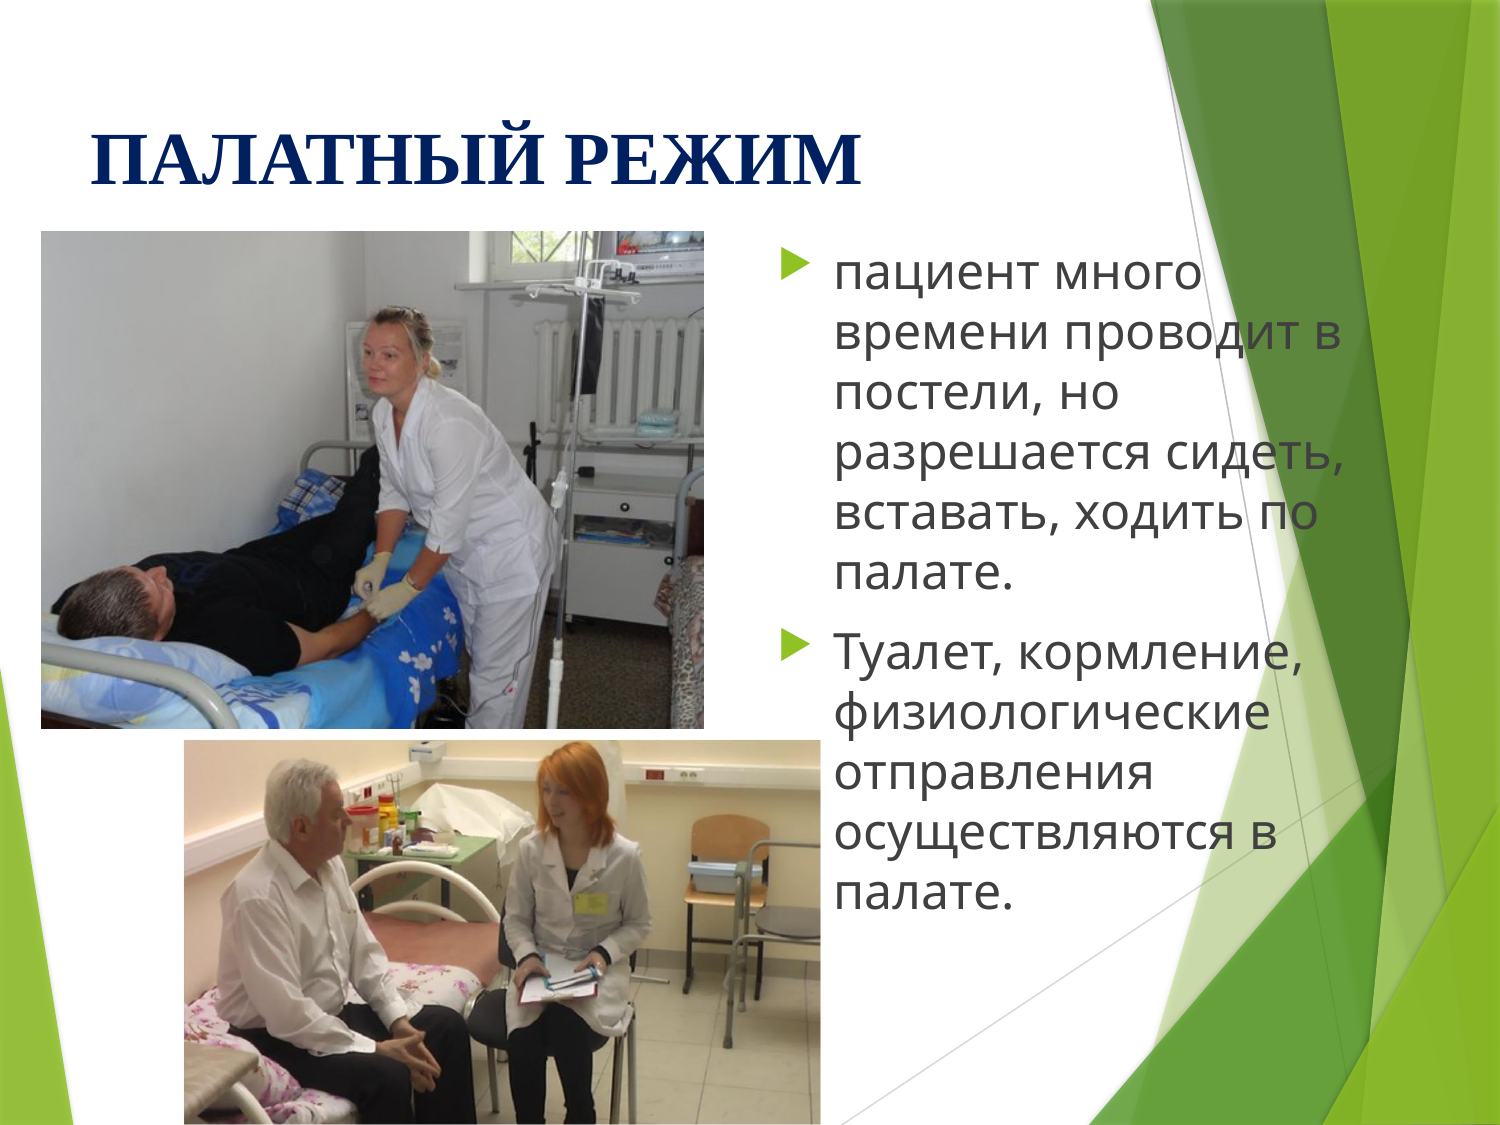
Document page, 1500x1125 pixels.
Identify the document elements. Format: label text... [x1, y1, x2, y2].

picture [182, 739, 822, 1125]
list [40, 231, 705, 730]
title ПАЛАТНЫЙ РЕЖИМ [75, 101, 1425, 232]
list пациент много времени проводит в постели, но разрешается сидеть, вставать, ходить по палате. Туалет, кормление, физиологические отправления осуществляются в палате. [762, 231, 1425, 1112]
